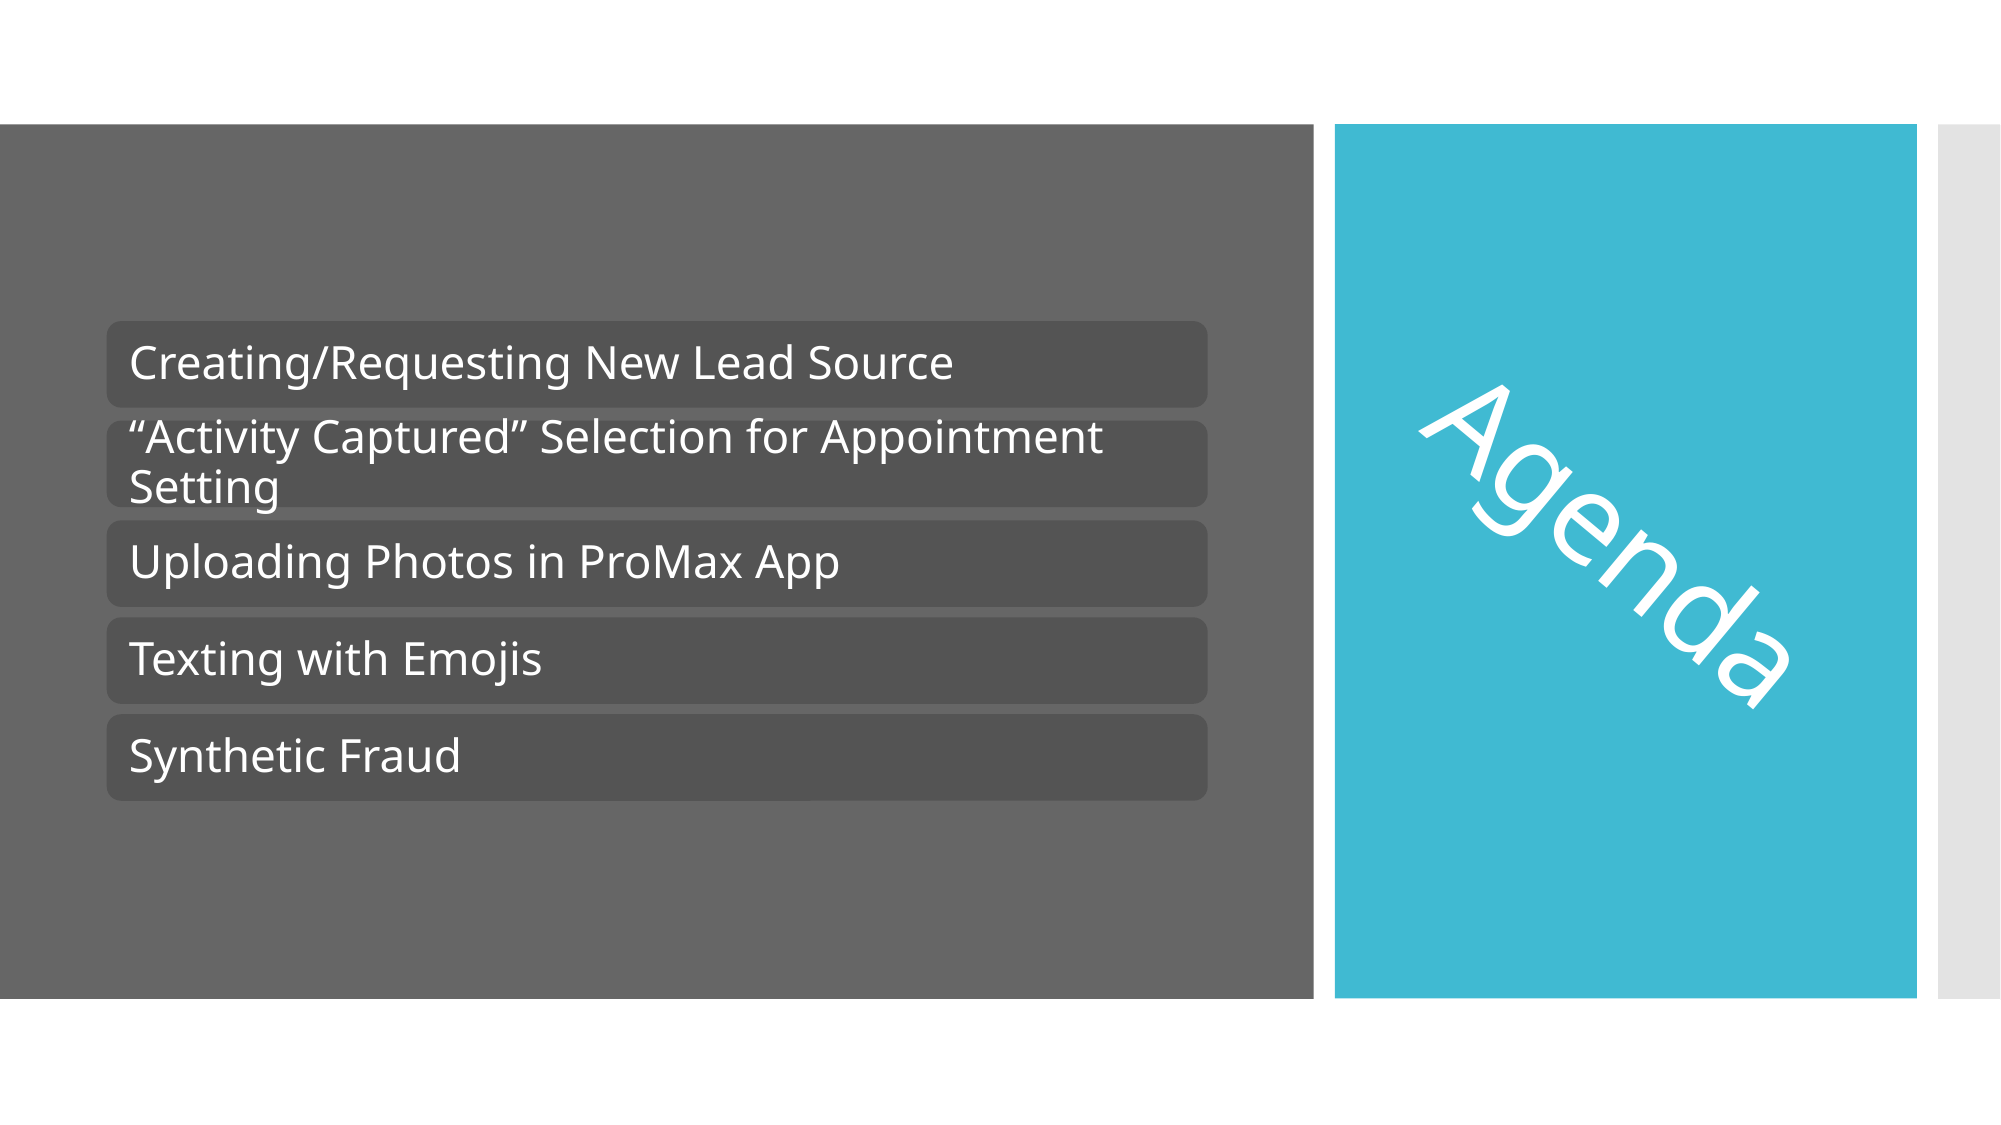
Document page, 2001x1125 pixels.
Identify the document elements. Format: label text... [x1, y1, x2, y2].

text_box [1937, 124, 2000, 1000]
text_box [1334, 123, 1918, 999]
text_box [0, 124, 1315, 1000]
text_box [0, 0, 2000, 1125]
title Agenda [1388, 337, 1849, 754]
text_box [106, 233, 1208, 894]
